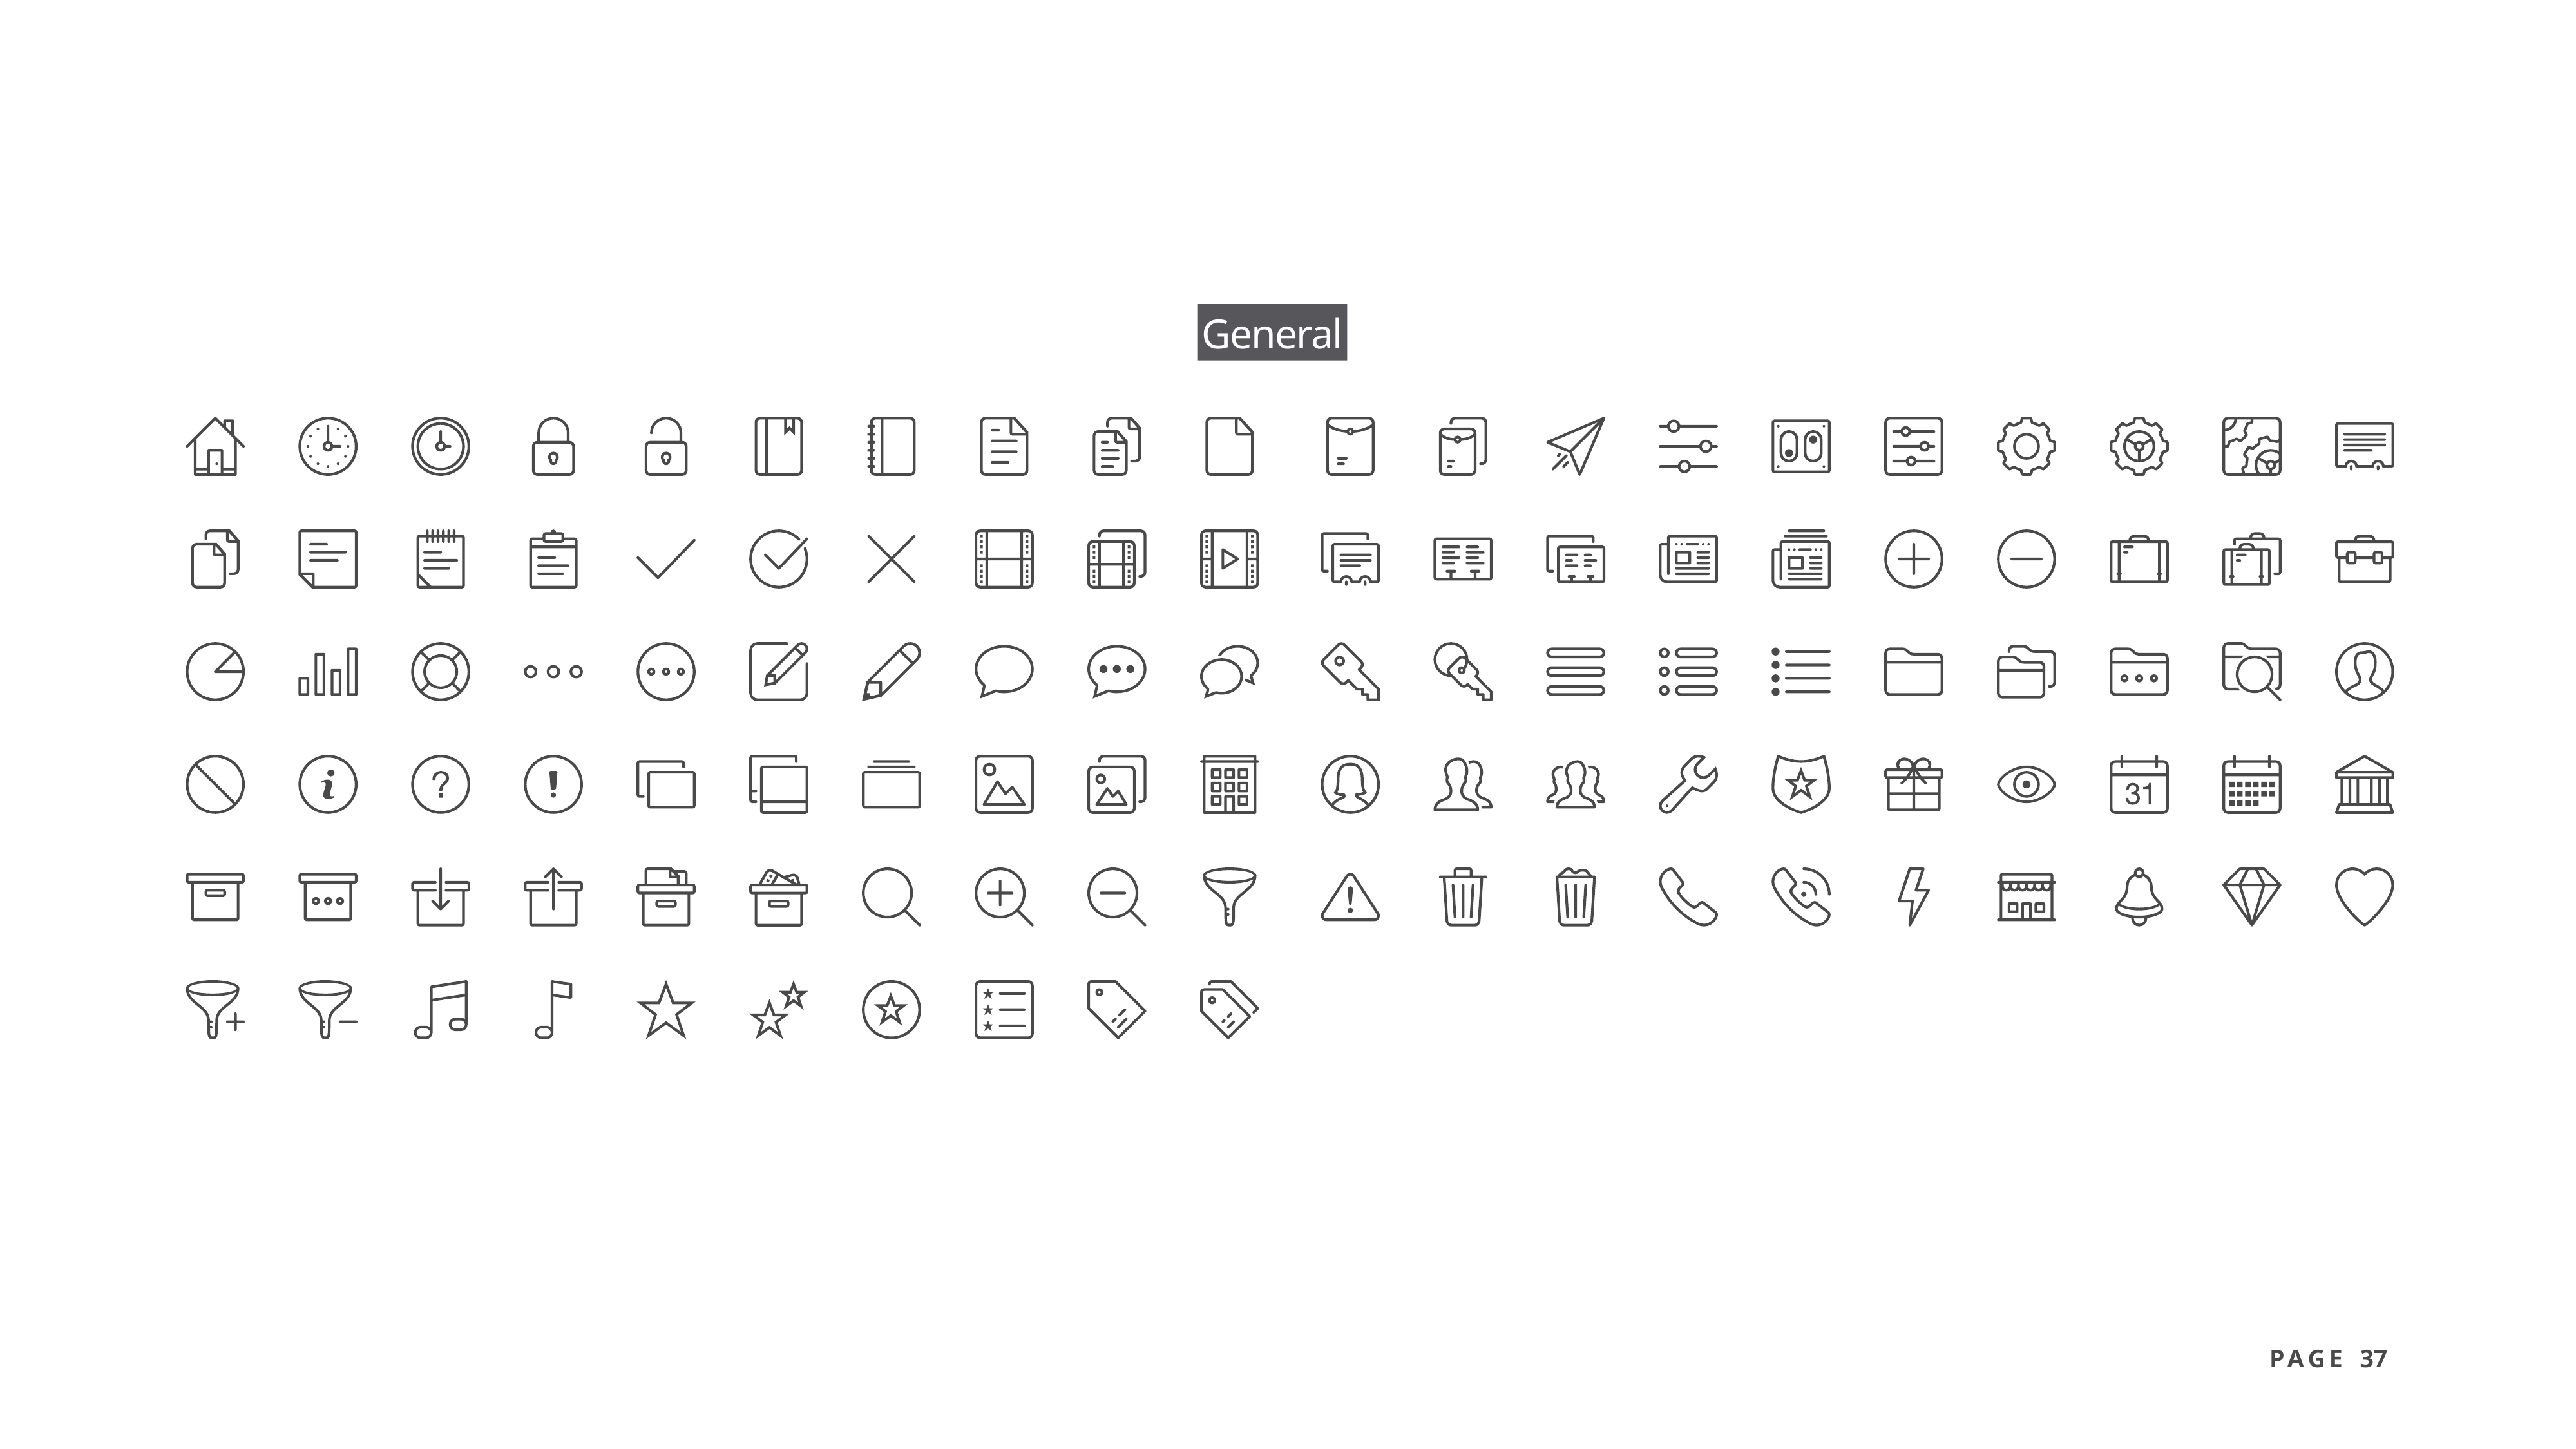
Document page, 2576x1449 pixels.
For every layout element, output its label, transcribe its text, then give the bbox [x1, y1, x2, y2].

text_box [749, 755, 798, 804]
text_box [1997, 873, 2056, 922]
text_box [1433, 642, 1493, 701]
text_box [534, 980, 573, 1039]
text_box [1205, 417, 1254, 476]
text_box [1884, 417, 1943, 476]
text_box [975, 755, 1034, 814]
text_box [2115, 867, 2164, 927]
text_box [524, 665, 538, 679]
text_box [872, 760, 911, 763]
text_box [1546, 666, 1606, 677]
text_box [1675, 647, 1718, 659]
text_box [1546, 417, 1606, 476]
text_box [1321, 532, 1369, 573]
text_box [2110, 535, 2169, 583]
text_box [2376, 465, 2380, 471]
text_box [867, 765, 916, 768]
text_box [2335, 867, 2394, 927]
text_box [1449, 417, 1487, 466]
text_box [347, 647, 358, 696]
text_box [647, 771, 696, 809]
text_box [1659, 867, 1718, 927]
text_box [416, 529, 465, 589]
text_box [298, 677, 310, 696]
text_box [338, 1020, 358, 1023]
text_box [636, 867, 696, 927]
text_box [1659, 439, 1718, 453]
text_box [1785, 677, 1831, 680]
text_box [1468, 760, 1493, 809]
text_box [414, 980, 468, 1039]
text_box [1898, 867, 1931, 927]
text_box [1087, 980, 1147, 1039]
text_box [1884, 757, 1943, 811]
text_box [749, 529, 808, 589]
text_box [2222, 755, 2282, 814]
text_box [862, 867, 921, 927]
text_box [980, 417, 1029, 476]
text_box [1321, 873, 1380, 922]
text_box [1884, 529, 1943, 589]
text_box [298, 980, 352, 1039]
text_box [2110, 417, 2169, 476]
text_box [411, 642, 470, 701]
text_box [298, 873, 358, 922]
text_box [298, 529, 358, 589]
text_box [330, 668, 341, 696]
text_box [1217, 645, 1259, 685]
text_box [636, 760, 685, 798]
text_box [1200, 529, 1259, 589]
text_box [1546, 647, 1606, 659]
text_box [1587, 765, 1606, 804]
text_box [1659, 419, 1718, 433]
text_box [1326, 417, 1375, 476]
text_box [1771, 755, 1831, 814]
text_box [531, 417, 575, 476]
text_box [1675, 685, 1718, 696]
text_box [1438, 427, 1477, 476]
text_box [1208, 980, 1259, 1014]
text_box [431, 867, 450, 911]
text_box [1771, 867, 1831, 927]
text_box [862, 771, 921, 809]
text_box [754, 417, 803, 476]
text_box General [1197, 304, 1348, 361]
text_box [2222, 543, 2271, 586]
text_box [779, 980, 808, 1010]
text_box [2222, 417, 2282, 476]
text_box [524, 755, 583, 814]
text_box [862, 980, 921, 1039]
text_box [186, 642, 245, 701]
text_box [544, 867, 563, 911]
text_box [2110, 755, 2169, 814]
text_box [749, 869, 808, 927]
text_box [1557, 545, 1606, 583]
text_box [2110, 647, 2169, 696]
text_box [1555, 867, 1596, 927]
text_box [186, 417, 245, 476]
text_box [1659, 685, 1670, 696]
text_box [529, 529, 578, 589]
text_box [2222, 642, 2282, 691]
text_box [636, 980, 696, 1039]
text_box [1659, 647, 1670, 659]
text_box [298, 417, 358, 476]
text_box [524, 880, 583, 927]
text_box [1997, 765, 2056, 804]
text_box [1331, 543, 1380, 583]
text_box [1438, 867, 1487, 927]
text_box [1364, 580, 1367, 586]
text_box [546, 665, 560, 679]
text_box [2233, 532, 2282, 576]
text_box [1997, 529, 2056, 589]
text_box [1771, 419, 1831, 473]
text_box [1087, 765, 1136, 814]
text_box [975, 645, 1034, 699]
text_box [1659, 459, 1718, 473]
text_box [1098, 755, 1147, 804]
text_box [975, 529, 1034, 589]
text_box [1098, 529, 1147, 578]
text_box [298, 755, 358, 814]
text_box [2335, 535, 2394, 583]
text_box [749, 999, 790, 1039]
text_box [1200, 988, 1252, 1039]
text_box [867, 417, 916, 476]
text_box [1785, 690, 1831, 694]
text_box [1884, 647, 1943, 696]
text_box [186, 980, 240, 1039]
text_box [1771, 661, 1780, 669]
text_box [1546, 685, 1606, 696]
text_box [1546, 765, 1564, 804]
text_box [411, 755, 470, 814]
text_box [2349, 465, 2353, 471]
text_box [862, 642, 921, 701]
text_box [867, 535, 916, 583]
text_box [1087, 540, 1136, 589]
text_box [1659, 535, 1718, 583]
text_box [1771, 647, 1780, 656]
text_box [411, 880, 470, 927]
text_box [1783, 535, 1828, 538]
text_box [1433, 537, 1493, 581]
text_box [644, 417, 688, 476]
text_box [2335, 422, 2394, 468]
text_box [2335, 642, 2394, 701]
text_box [1785, 650, 1831, 653]
text_box [1344, 580, 1348, 586]
text_box [1771, 674, 1780, 683]
text_box [2335, 755, 2394, 814]
text_box [1321, 755, 1380, 814]
text_box [314, 652, 325, 696]
text_box [1087, 867, 1147, 927]
text_box [1771, 687, 1780, 696]
text_box [2235, 655, 2282, 701]
text_box [225, 1012, 245, 1032]
text_box [1555, 760, 1596, 809]
text_box [1997, 656, 2046, 699]
text_box [1092, 430, 1128, 476]
text_box [1106, 417, 1141, 463]
text_box [636, 538, 696, 580]
text_box [1546, 535, 1595, 573]
text_box [569, 665, 583, 679]
text_box [186, 755, 245, 814]
text_box [1788, 529, 1826, 533]
text_box [975, 980, 1034, 1039]
text_box [1785, 663, 1831, 667]
text_box [2222, 867, 2282, 927]
text_box [1203, 867, 1257, 927]
text_box [204, 529, 240, 575]
text_box [411, 417, 470, 476]
text_box [1659, 755, 1718, 814]
text_box [1771, 540, 1831, 589]
text_box [1433, 757, 1480, 811]
text_box [749, 642, 808, 701]
text_box [1659, 666, 1670, 677]
text_box [186, 873, 245, 922]
text_box [1087, 645, 1147, 699]
text_box [1675, 666, 1718, 677]
text_box [1321, 642, 1380, 701]
text_box [191, 542, 226, 589]
text_box [1200, 755, 1259, 814]
text_box [759, 765, 808, 814]
text_box [975, 867, 1034, 927]
text_box [2007, 645, 2056, 688]
text_box [1200, 658, 1243, 699]
text_box [636, 642, 696, 701]
text_box [1997, 417, 2056, 476]
